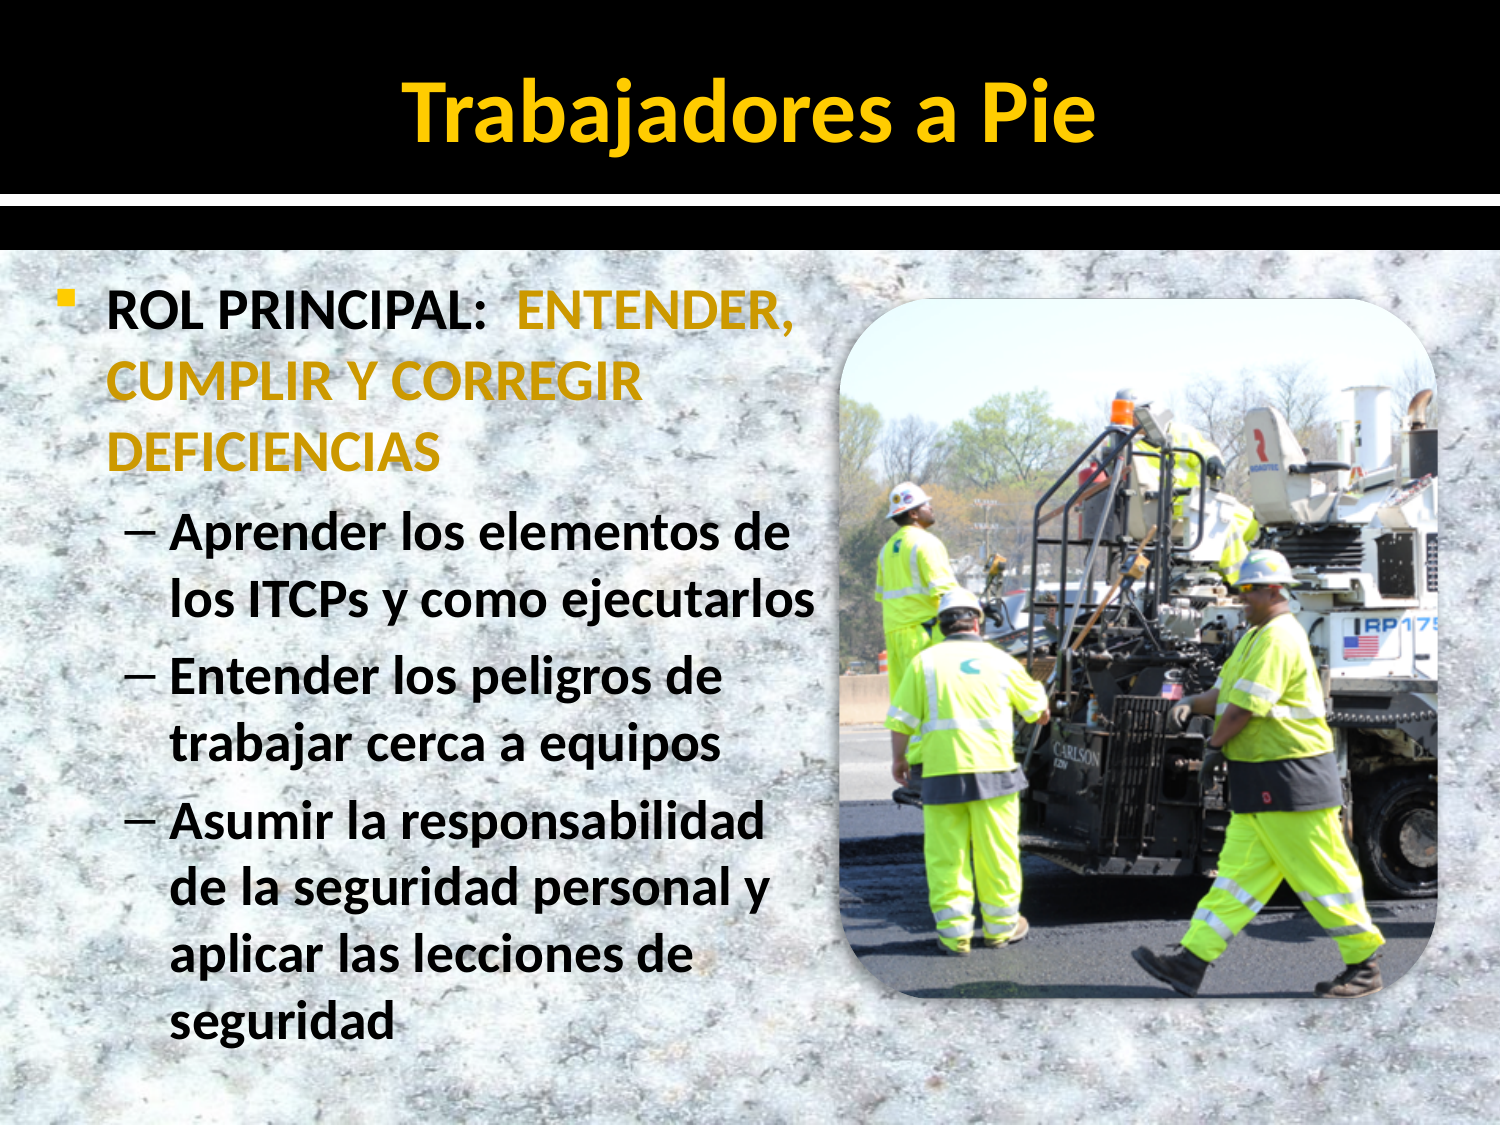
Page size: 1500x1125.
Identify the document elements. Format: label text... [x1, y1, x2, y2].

list ROL PRINCIPAL: ENTENDER, CUMPLIR Y CORREGIR DEFICIENCIAS Aprender los elementos de los ITCPs y como ejecutarlos Entender los peligros de trabajar cerca a equipos Asumir la responsabilidad de la seguridad personal y aplicar las lecciones de seguridad [37, 262, 838, 1100]
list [839, 297, 1438, 1001]
title Trabajadores a Pie [75, 24, 1425, 188]
